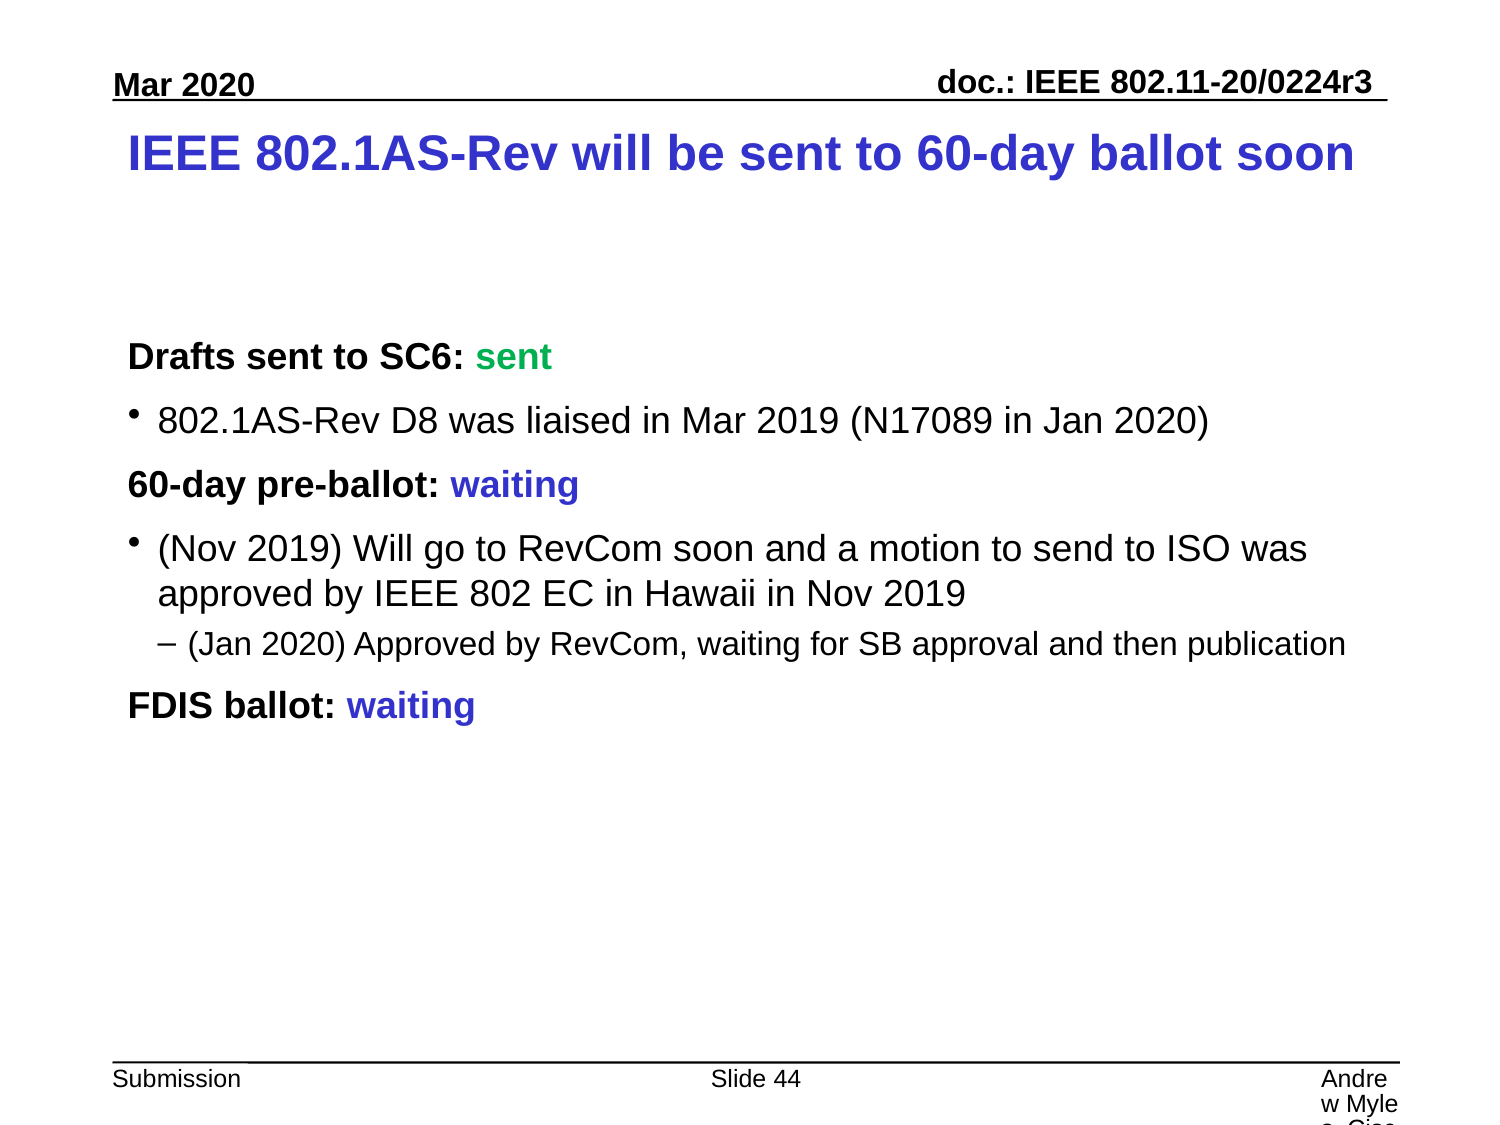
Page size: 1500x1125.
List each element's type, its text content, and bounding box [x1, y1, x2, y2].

footer Andrew Myles, Cisco [1320, 1061, 1402, 1093]
slide_number Slide 44 [709, 1061, 803, 1093]
list Drafts sent to SC6: sent 802.1AS-Rev D8 was liaised in Mar 2019 (N17089 in Jan 2020) 60-day pre-ballot: waiting (Nov 2019) Will go to RevCom soon and a motion to send to ISO was approved by IEEE 802 EC in Hawaii in Nov 2019 (Jan 2020) Approved by RevCom, waiting for SB approval and then publication FDIS ballot: waiting [112, 324, 1388, 1000]
title IEEE 802.1AS-Rev will be sent to 60-day ballot soon [112, 112, 1388, 288]
